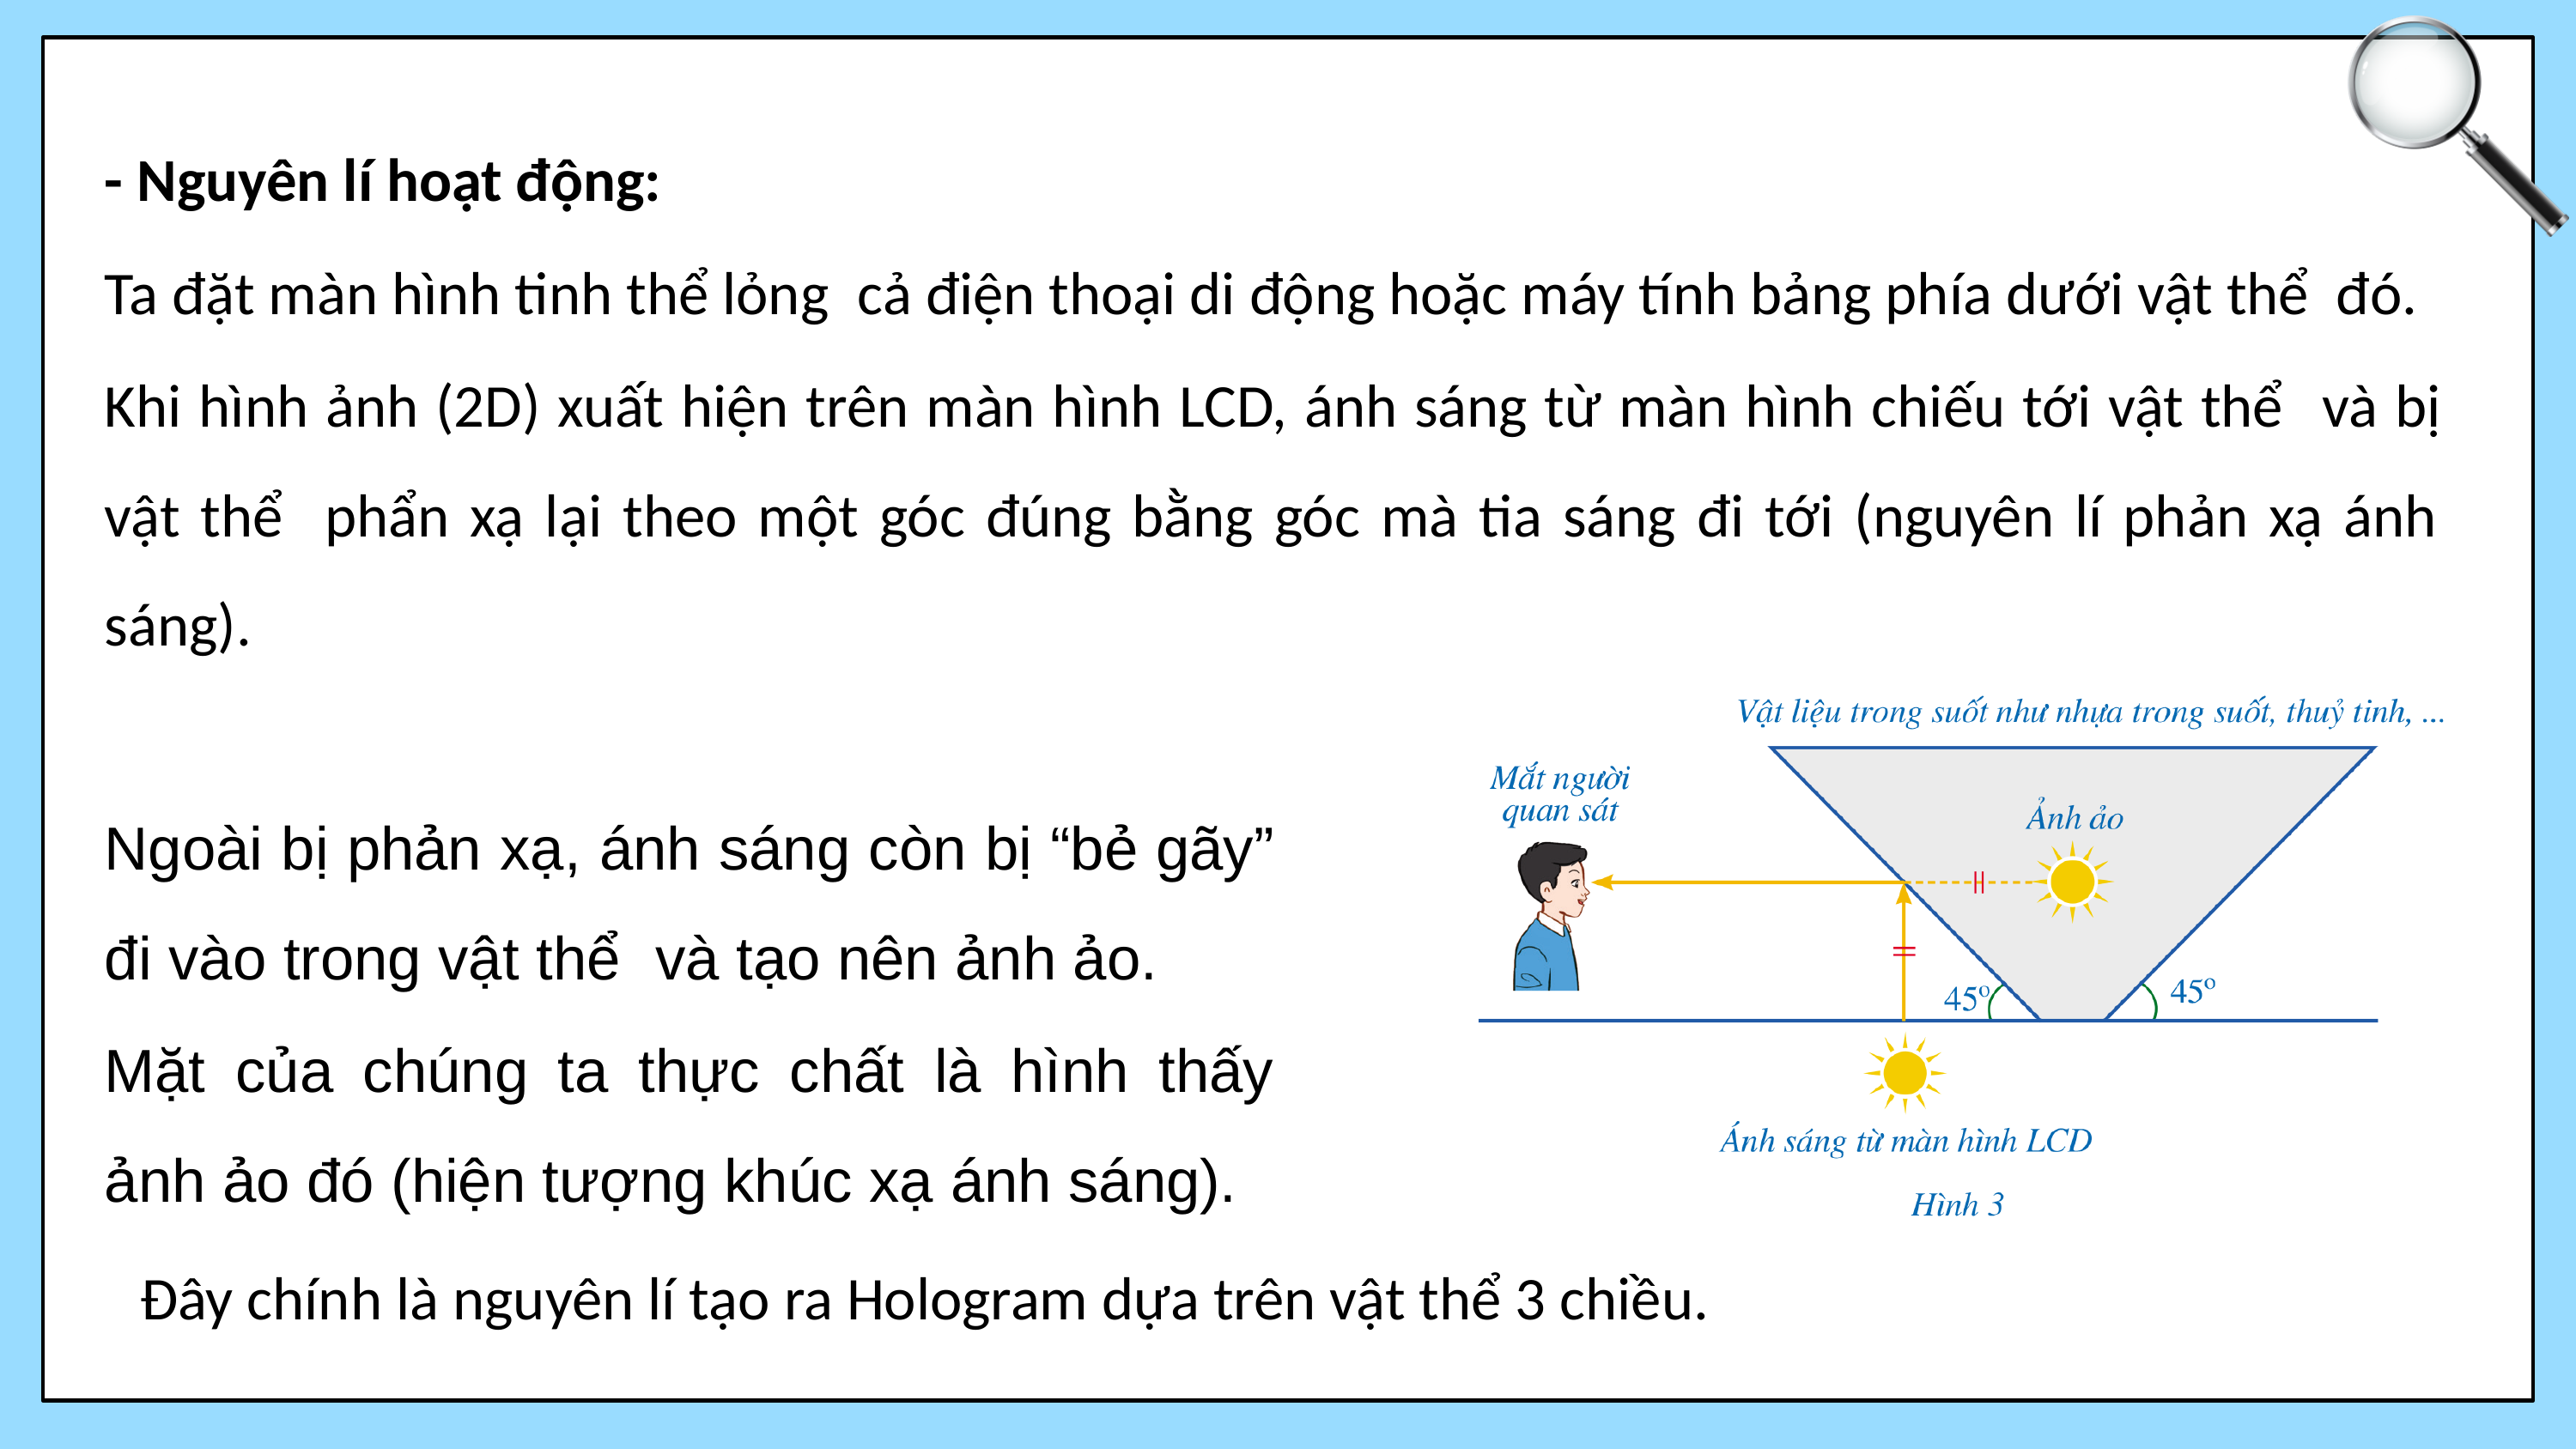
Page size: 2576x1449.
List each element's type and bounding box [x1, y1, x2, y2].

text_box [0, 0, 458, 452]
picture [2348, 15, 2569, 237]
text_box [43, 37, 2534, 1401]
picture [1452, 677, 2455, 1221]
